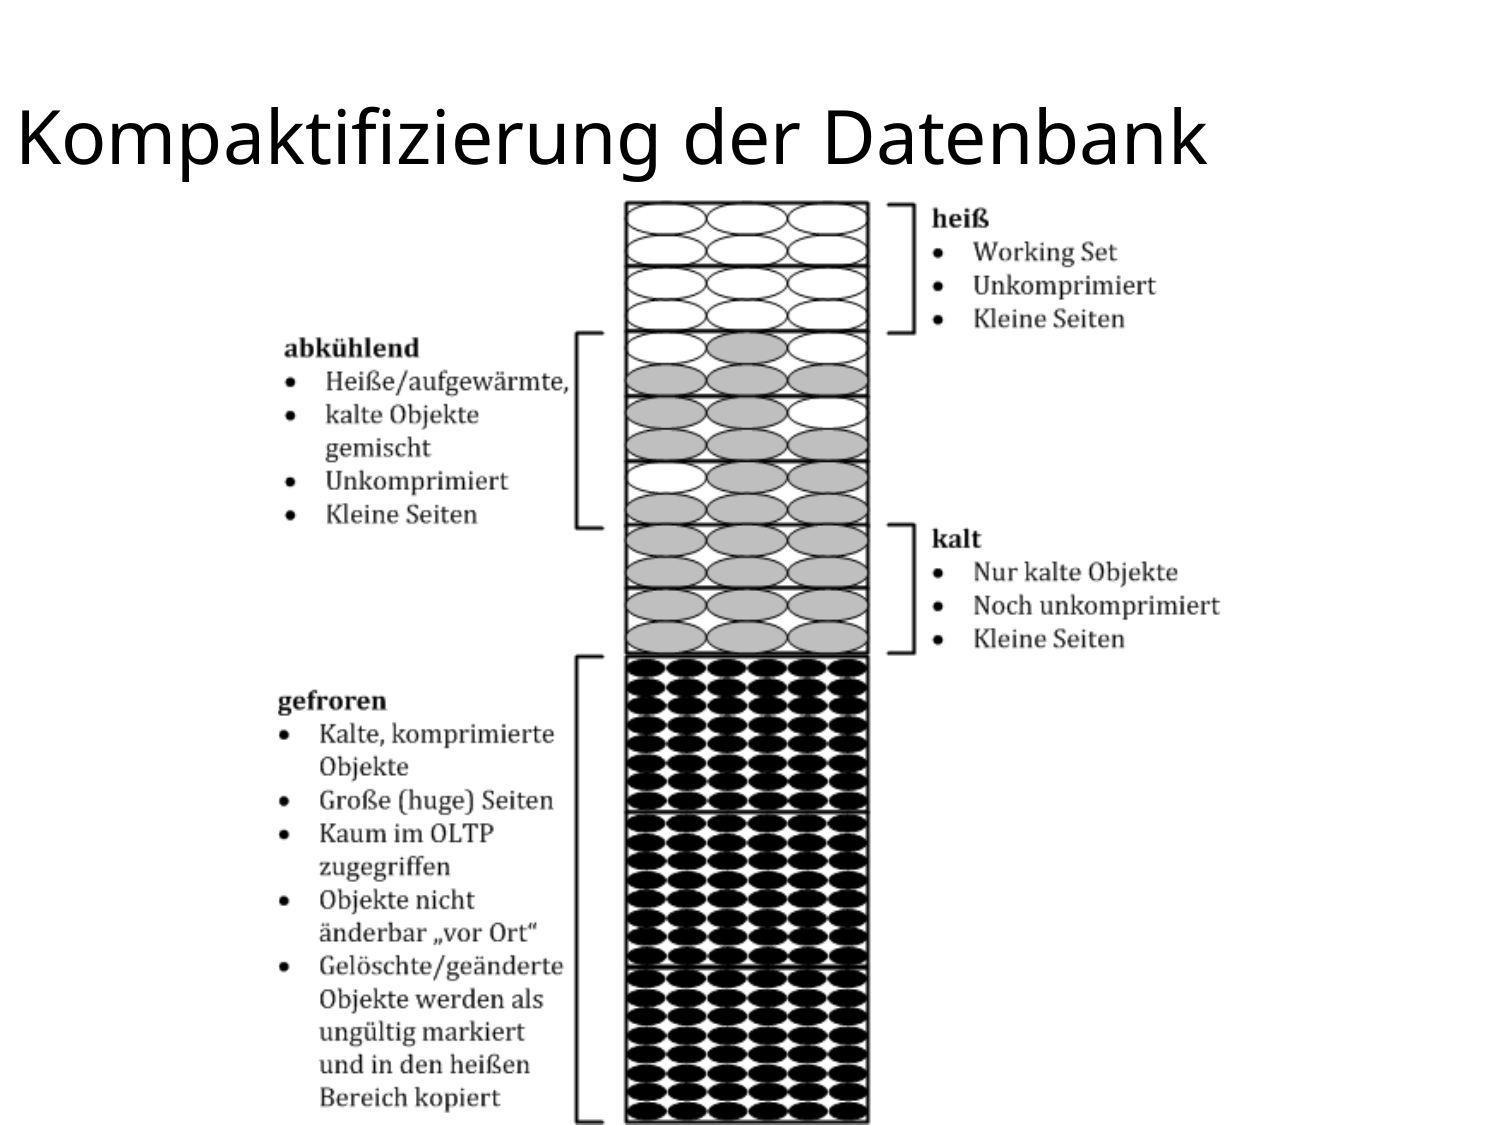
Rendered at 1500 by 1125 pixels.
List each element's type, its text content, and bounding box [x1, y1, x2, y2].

title Kompaktifizierung der Datenbank [0, 0, 1500, 188]
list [0, 199, 1500, 1125]
